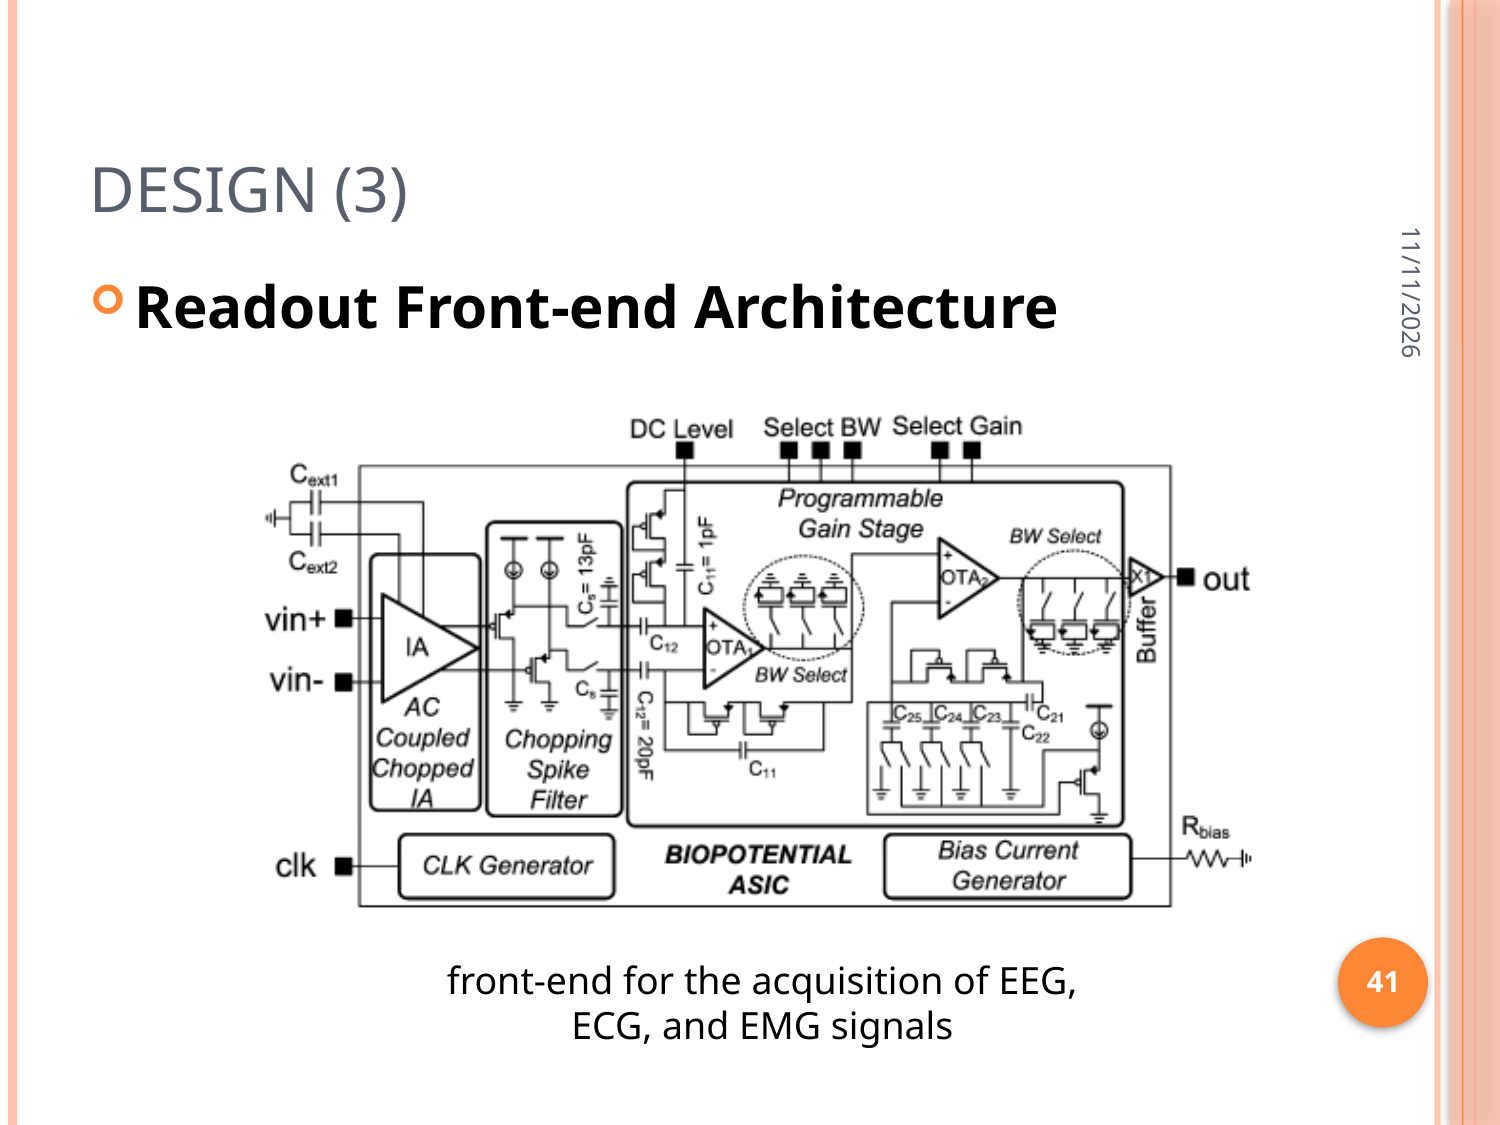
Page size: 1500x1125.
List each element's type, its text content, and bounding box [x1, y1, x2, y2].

title DESIGN (3) [75, 45, 1300, 233]
slide_number 41 [1333, 940, 1434, 1027]
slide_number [1378, 43, 1442, 374]
text_box front-end for the acquisition of EEG, ECG, and EMG signals [387, 951, 1138, 1055]
list Readout Front-end Architecture [75, 262, 1300, 1062]
picture [199, 386, 1263, 943]
